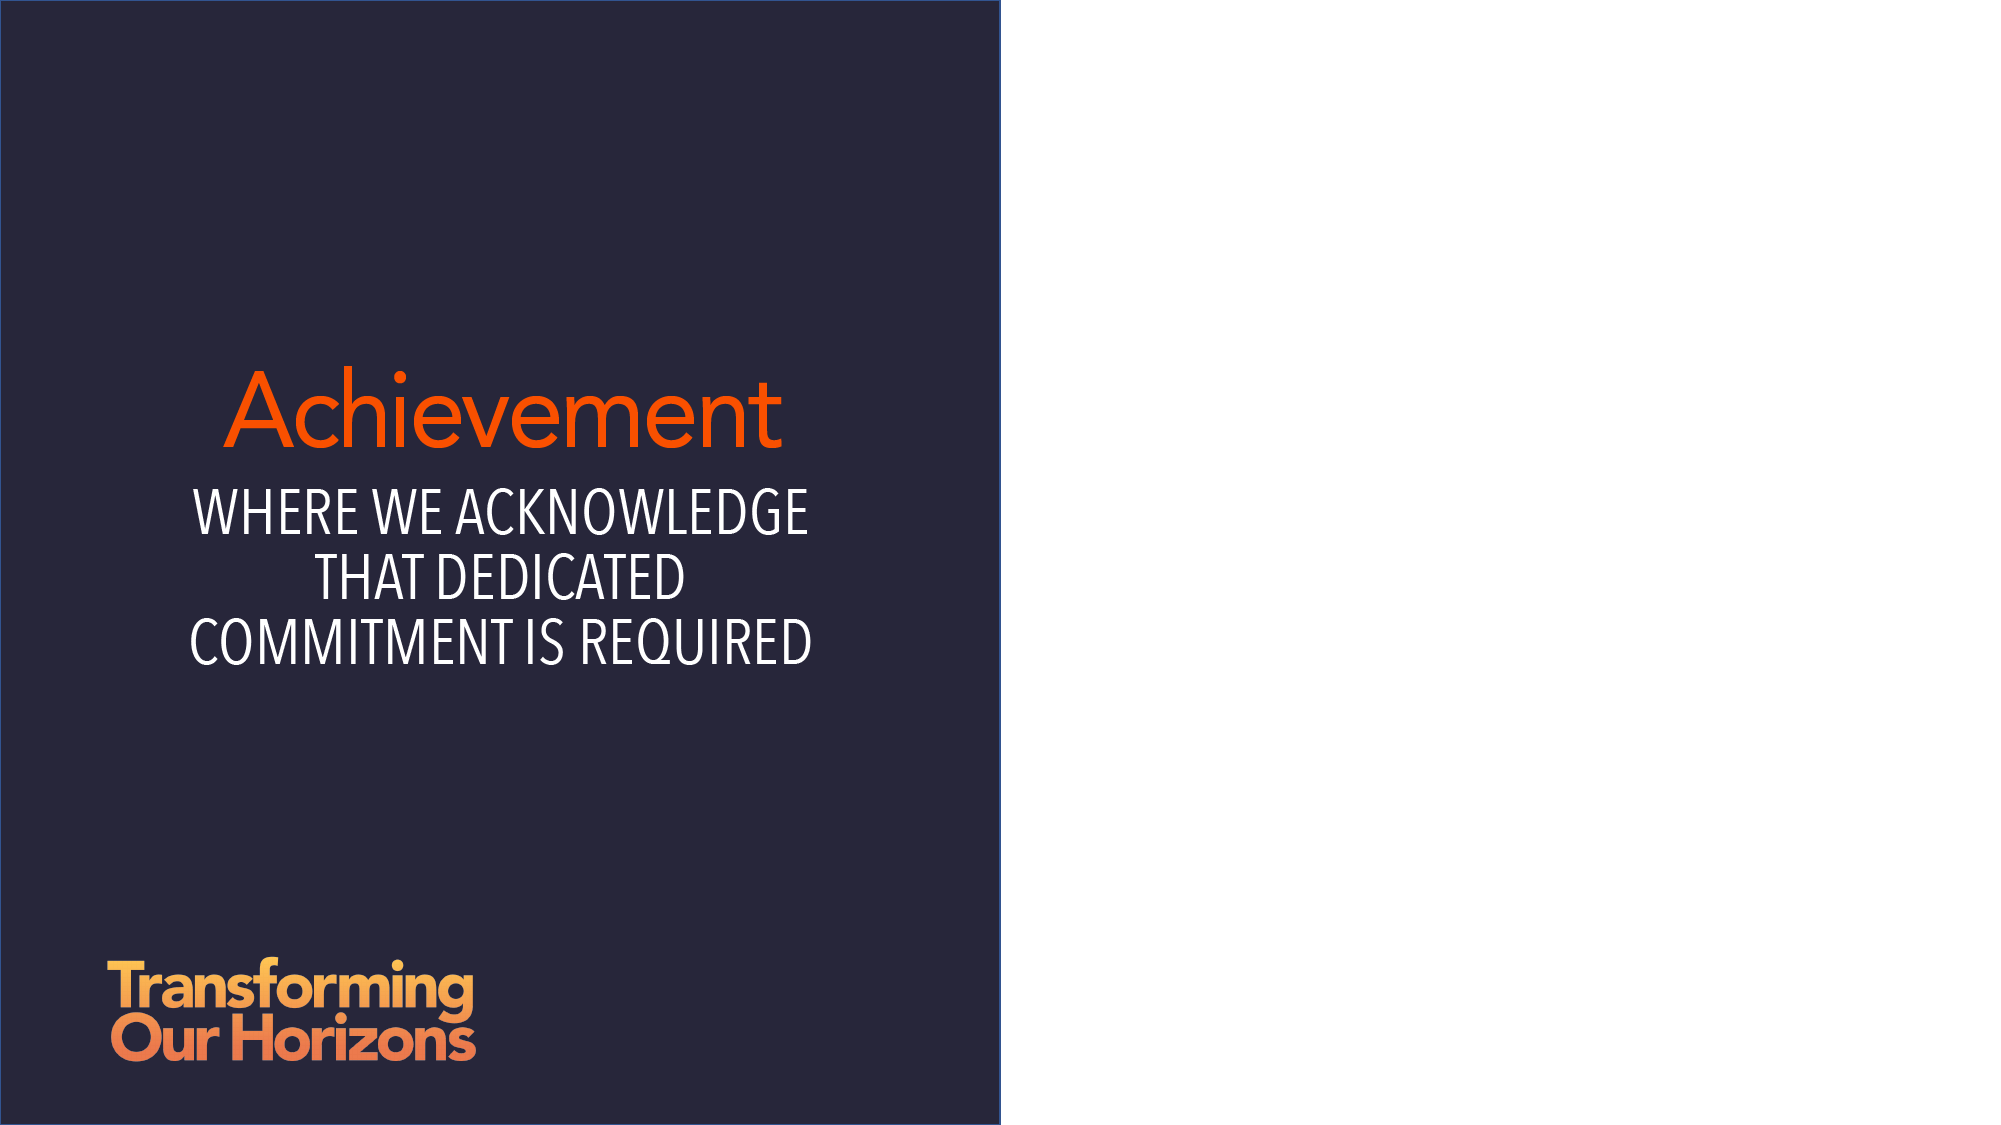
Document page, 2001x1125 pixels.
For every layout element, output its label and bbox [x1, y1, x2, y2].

picture [99, 937, 484, 1081]
picture [129, 218, 871, 817]
